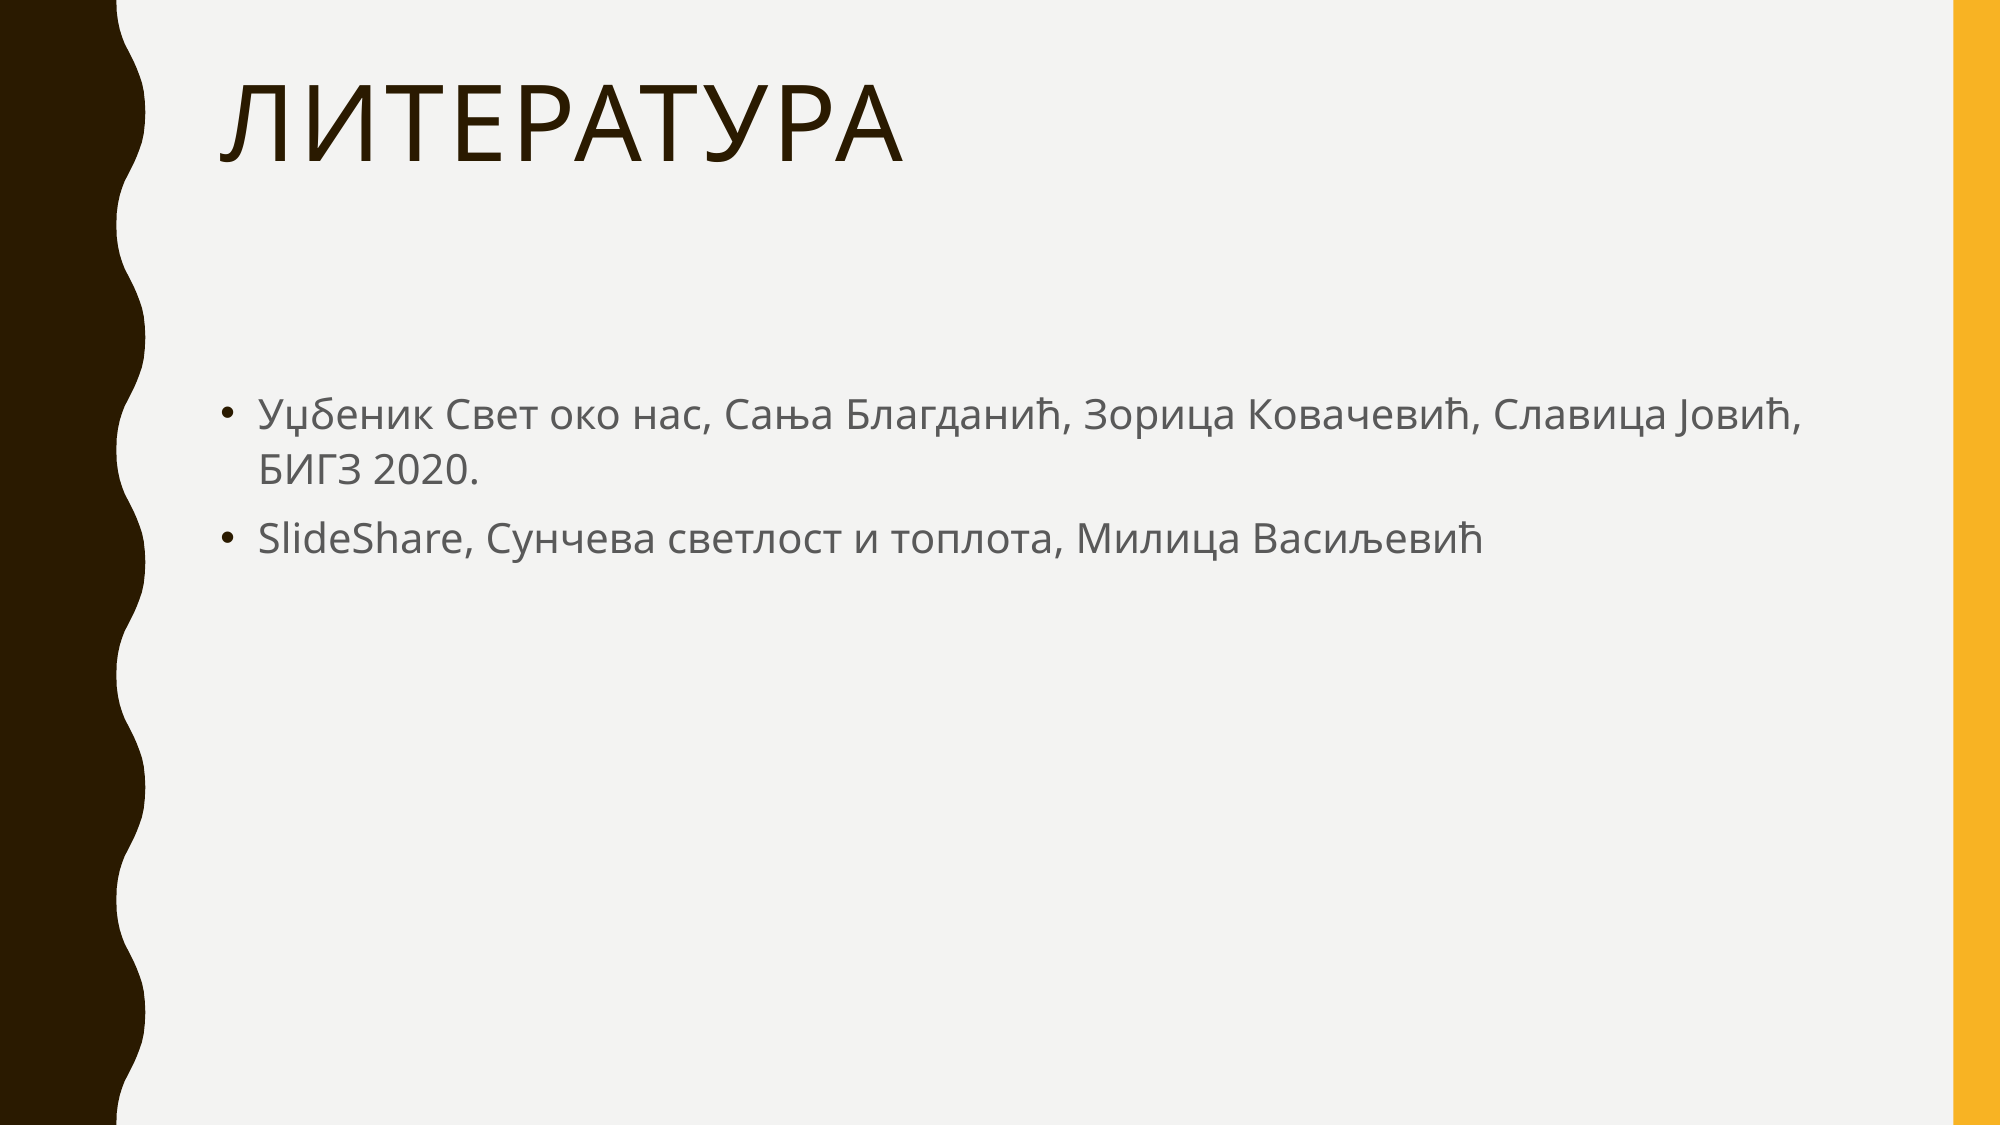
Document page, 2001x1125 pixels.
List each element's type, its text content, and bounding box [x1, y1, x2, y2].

title Литература [205, 62, 1875, 308]
list Уџбеник Свет око нас, Сања Благданић, Зорица Ковачевић, Славица Јовић, БИГЗ 2020. SlideShare, Сунчева светлост и топлота, Милица Васиљевић [205, 375, 1875, 965]
